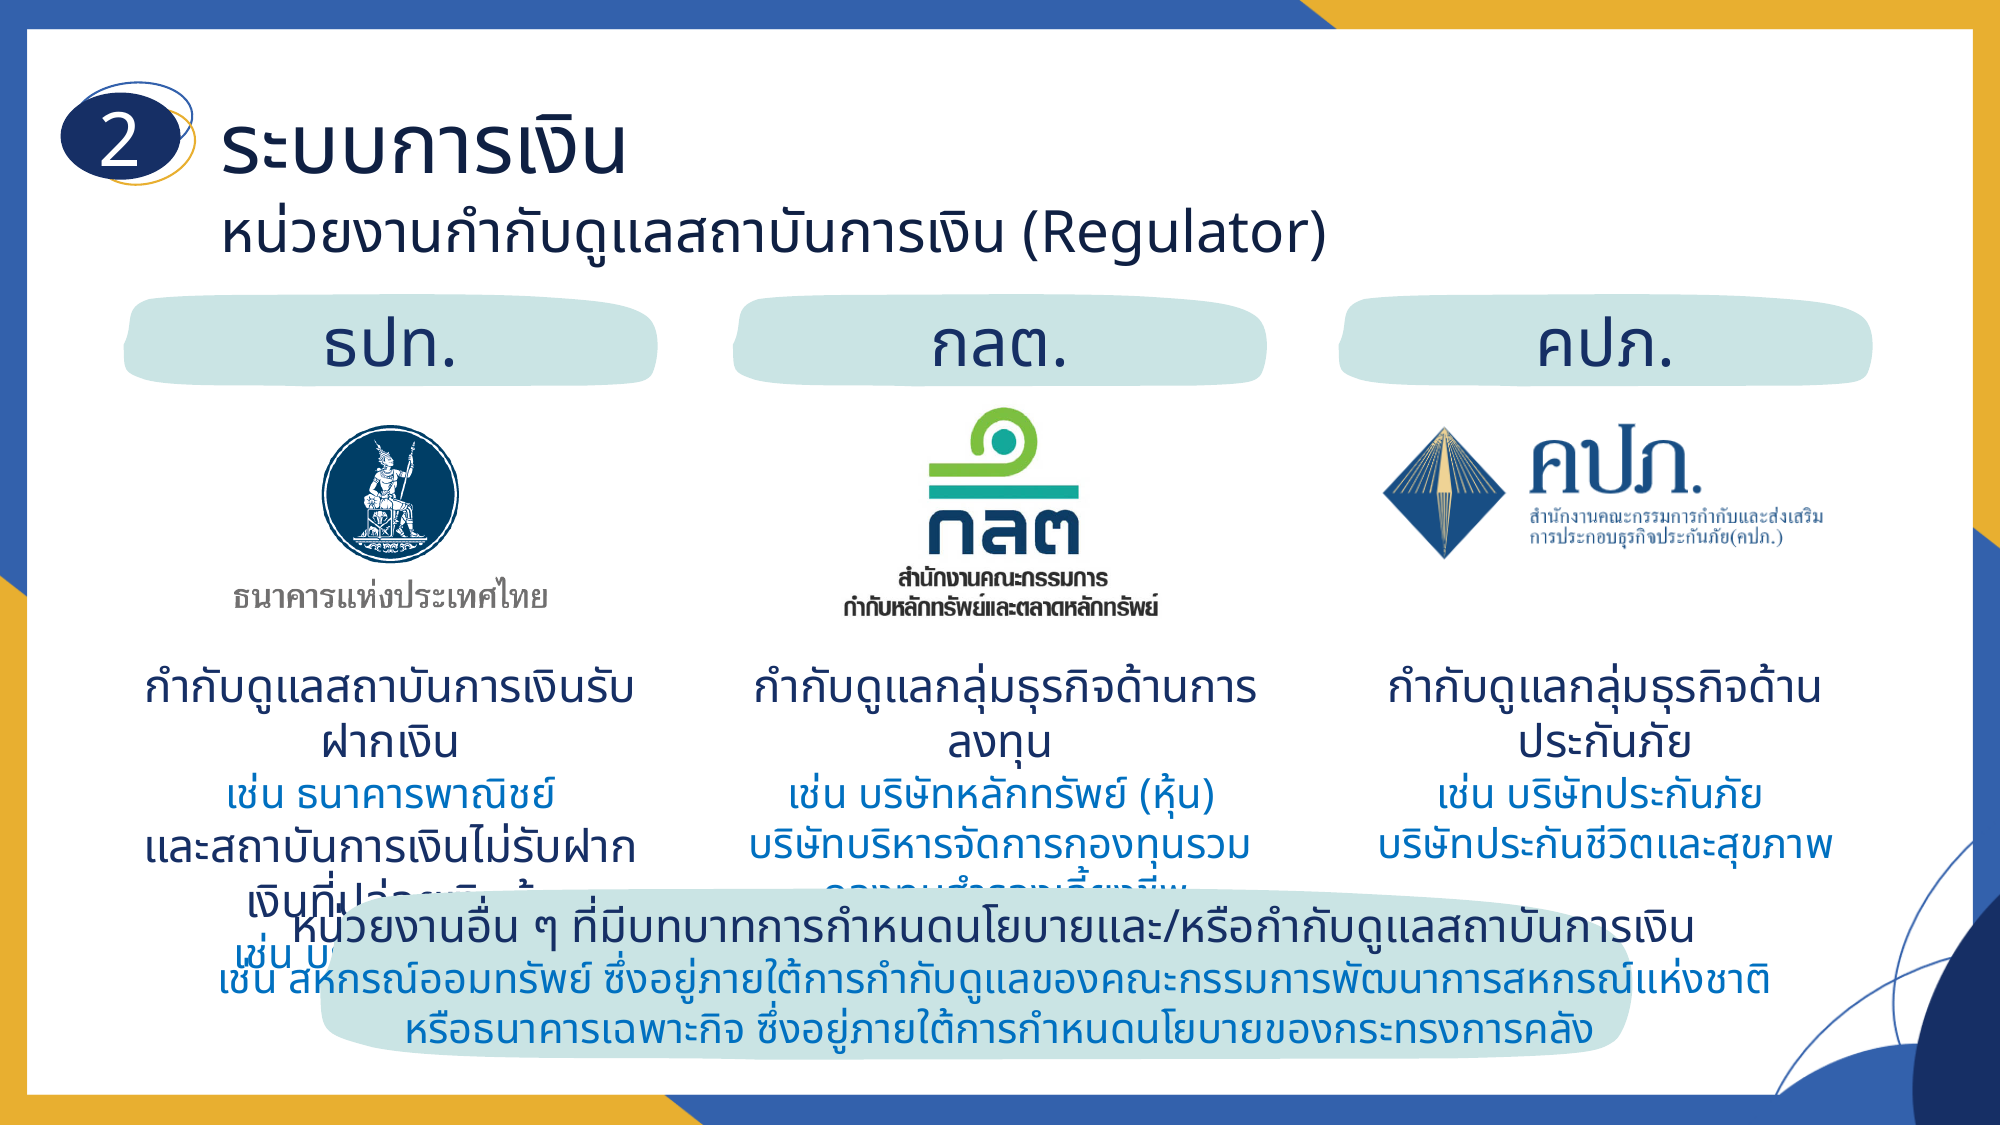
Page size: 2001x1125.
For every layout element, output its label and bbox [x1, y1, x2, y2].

picture [0, 0, 2000, 1125]
text_box [1338, 294, 1873, 387]
text_box [60, 82, 197, 184]
text_box [732, 294, 1267, 387]
text_box [123, 294, 658, 387]
